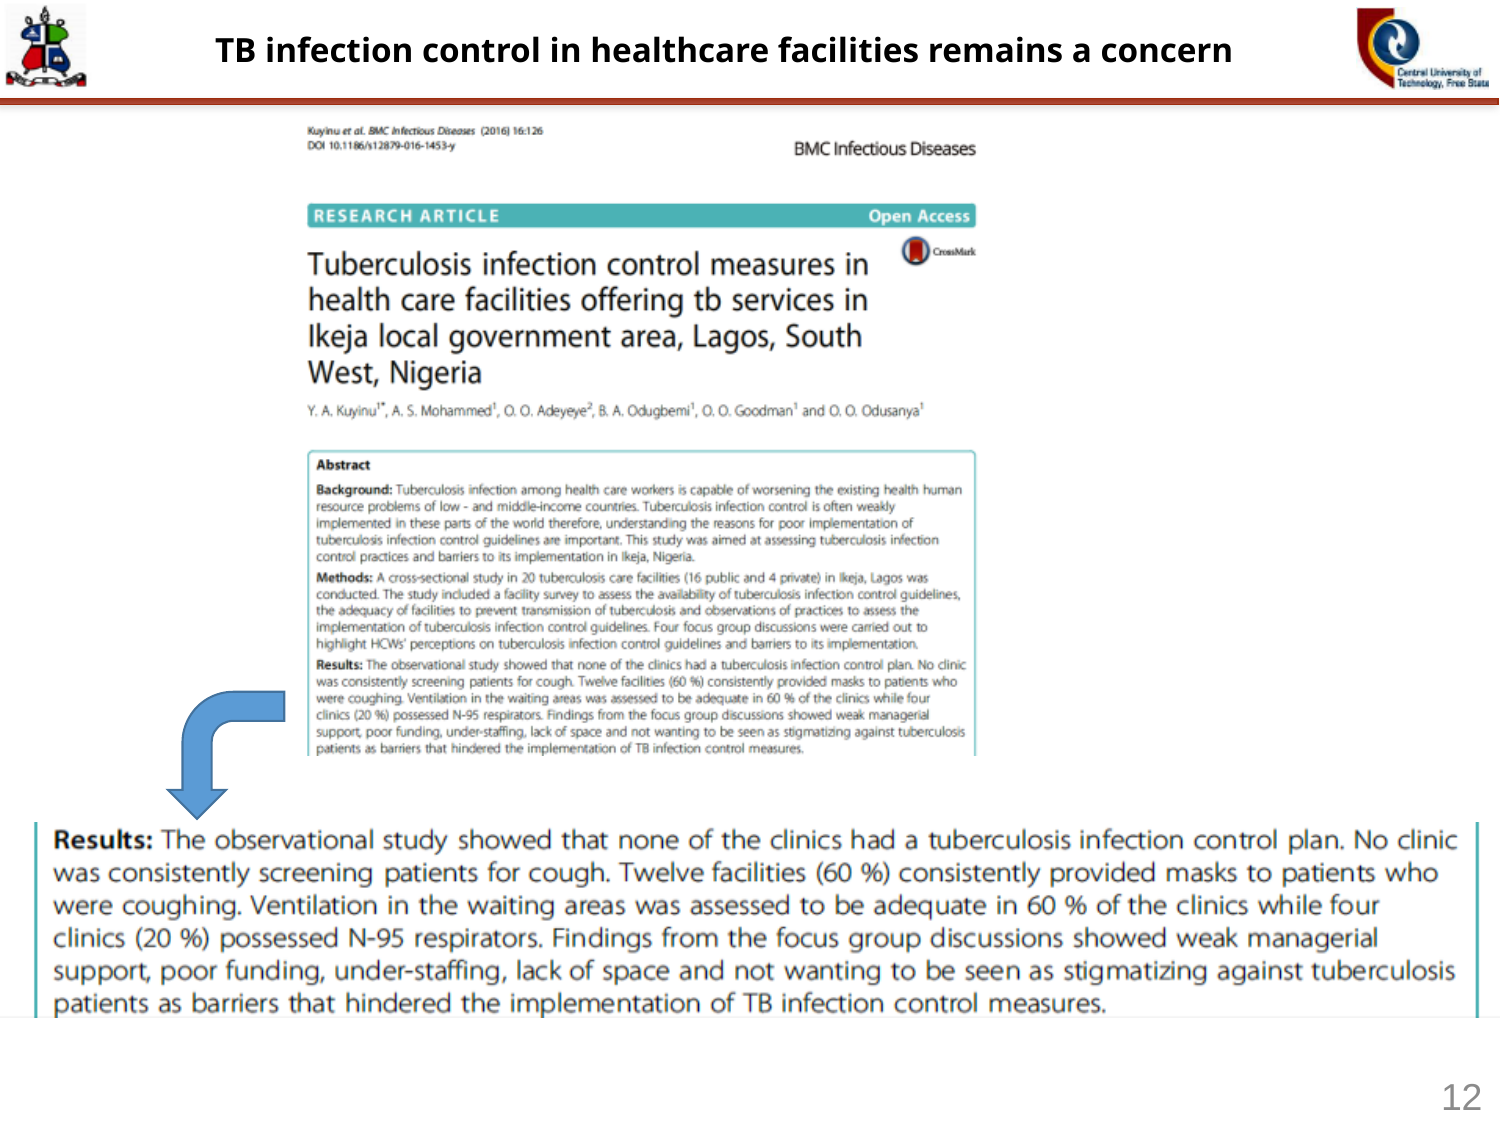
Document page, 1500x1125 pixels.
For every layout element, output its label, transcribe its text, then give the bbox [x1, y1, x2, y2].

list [292, 124, 990, 756]
text_box [0, 98, 1498, 105]
picture [0, 1, 93, 90]
picture [1356, 7, 1489, 90]
slide_number 12 [1160, 1065, 1498, 1125]
text_box TB infection control in healthcare facilities remains a concern [200, 22, 1250, 77]
text_box [165, 690, 286, 821]
picture [0, 822, 1500, 1018]
